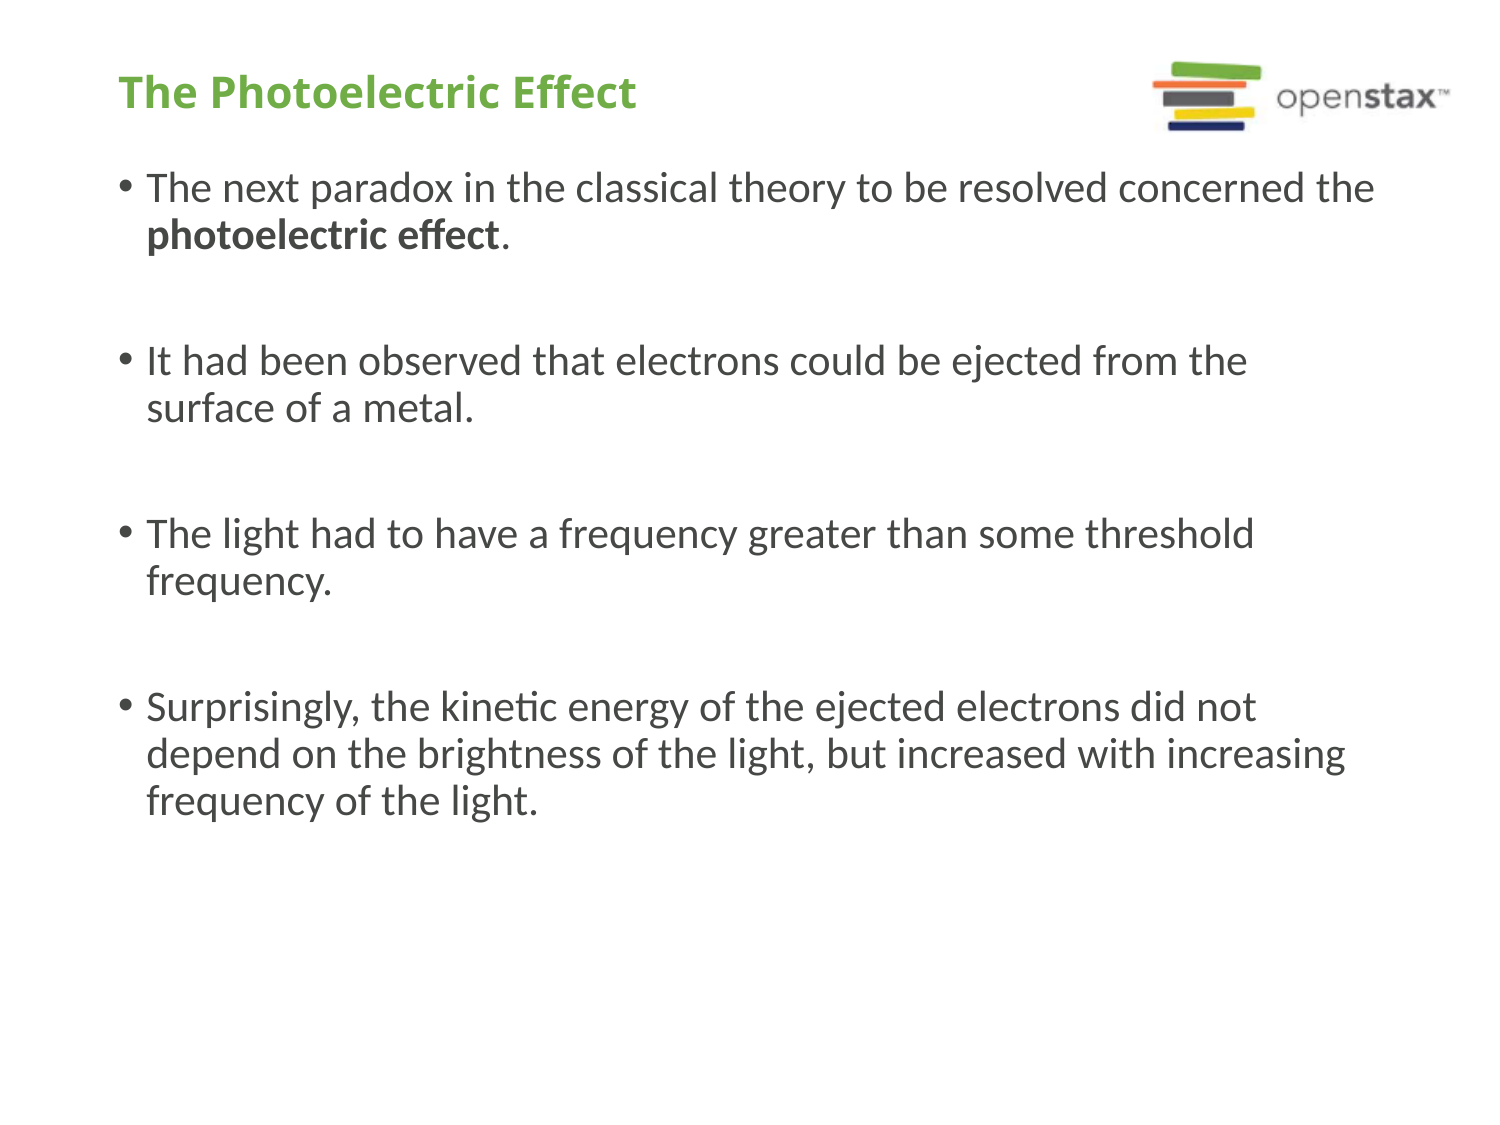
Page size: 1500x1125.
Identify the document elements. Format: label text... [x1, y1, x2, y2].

picture [1151, 59, 1452, 134]
list The next paradox in the classical theory to be resolved concerned the photoelectric effect. It had been observed that electrons could be ejected from the surface of a metal. The light had to have a frequency greater than some threshold frequency. Surprisingly, the kinetic energy of the ejected electrons did not depend on the brightness of the light, but increased with increasing frequency of the light. [103, 156, 1397, 880]
title The Photoelectric Effect [103, 59, 1397, 130]
